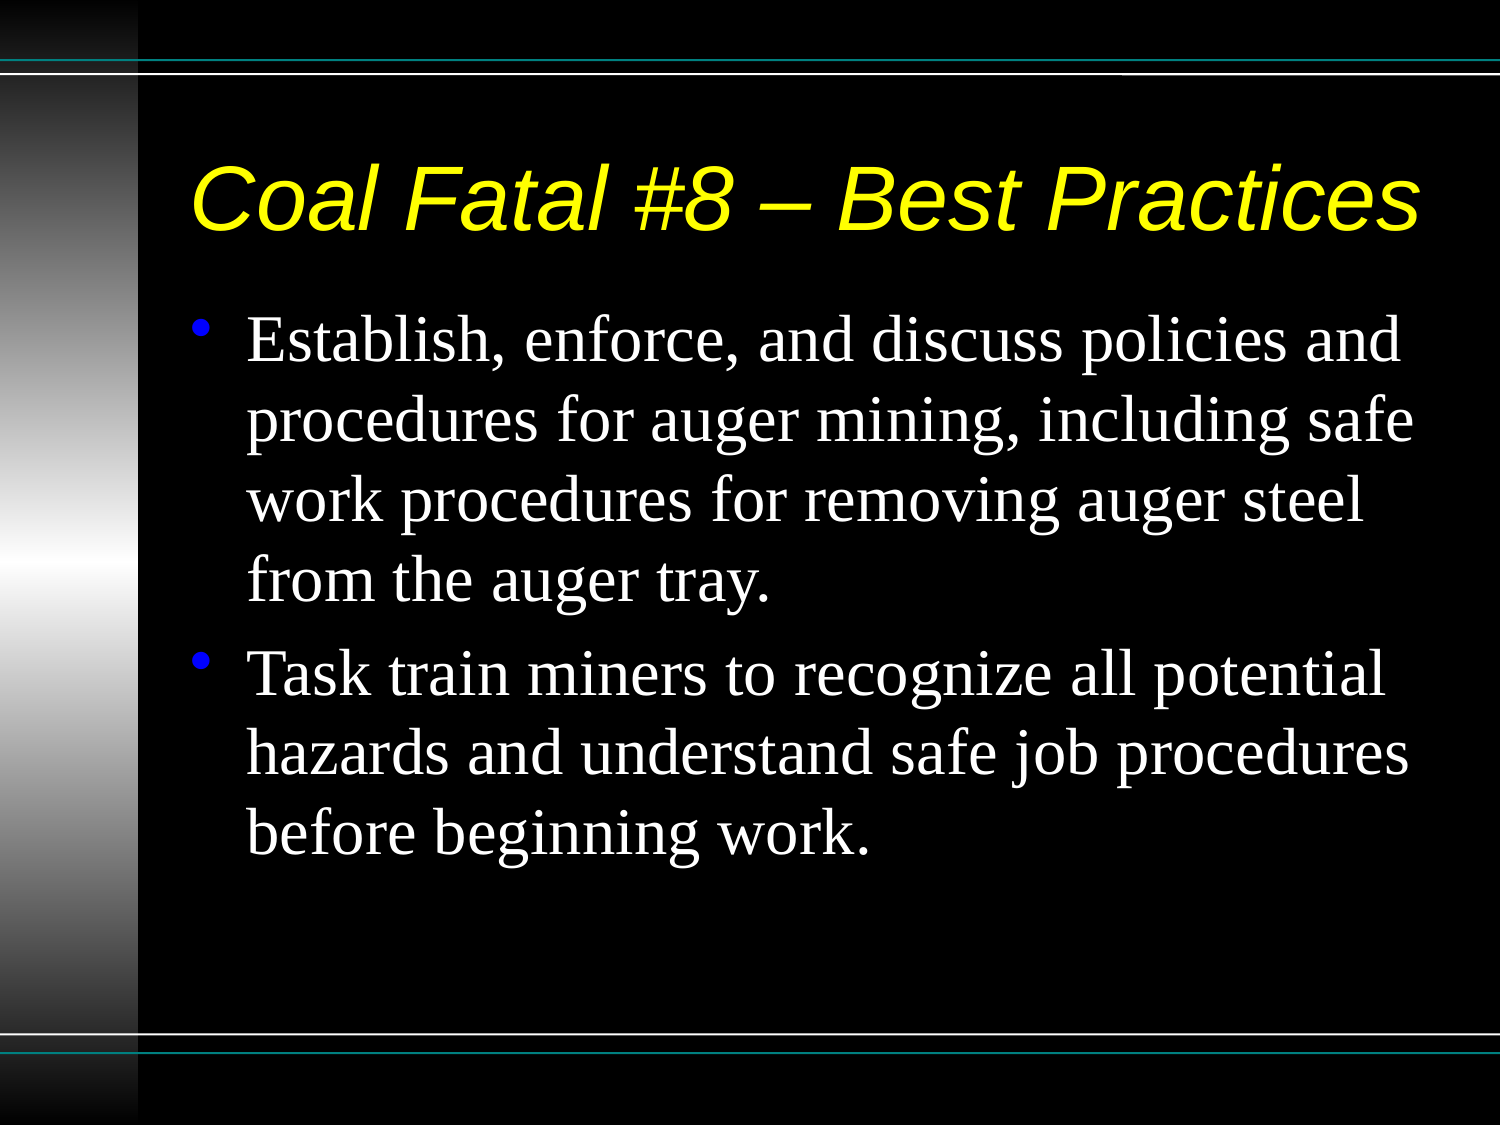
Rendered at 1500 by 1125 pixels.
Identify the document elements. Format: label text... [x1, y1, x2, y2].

title Coal Fatal #8 – Best Practices [174, 99, 1450, 287]
list Establish, enforce, and discuss policies and procedures for auger mining, including safe work procedures for removing auger steel from the auger tray. Task train miners to recognize all potential hazards and understand safe job procedures before beginning work. [174, 287, 1450, 963]
